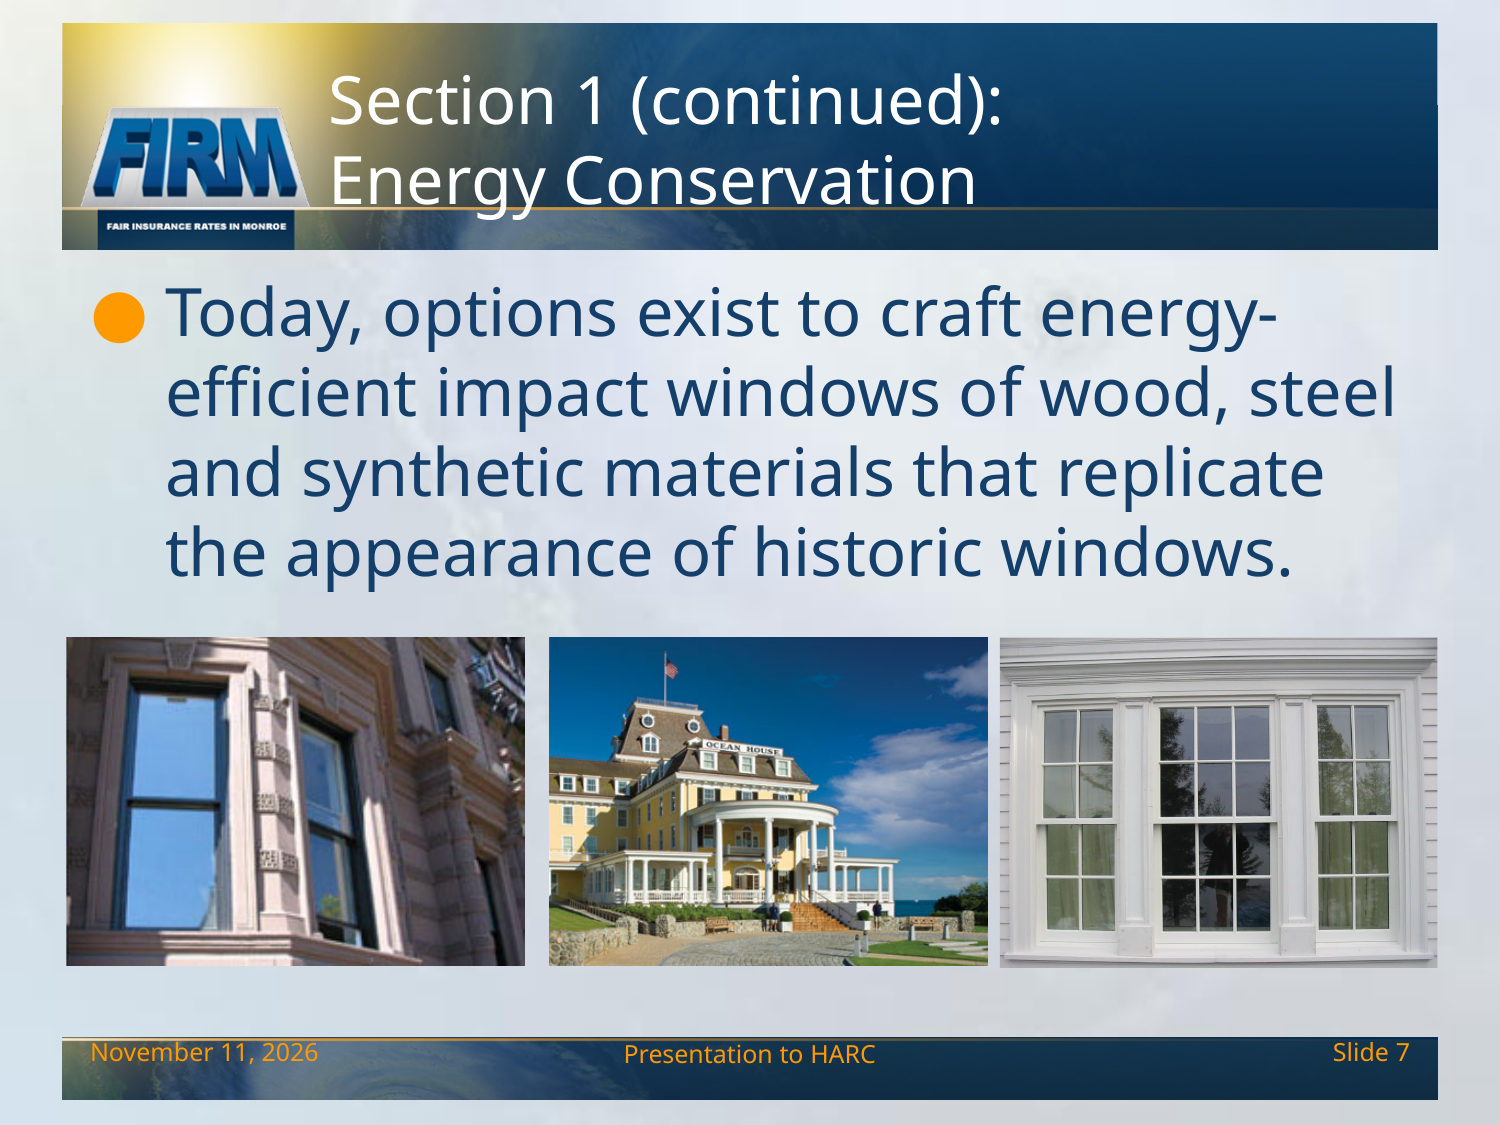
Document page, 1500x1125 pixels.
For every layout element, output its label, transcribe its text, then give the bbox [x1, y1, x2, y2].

title Section 1 (continued): Energy Conservation [313, 37, 1438, 225]
picture [0, 0, 1500, 1125]
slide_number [75, 1023, 425, 1084]
footer Presentation to HARC [512, 1023, 988, 1084]
slide_number Slide 7 [1074, 1023, 1425, 1084]
list Today, options exist to craft energy-efficient impact windows of wood, steel and synthetic materials that replicate the appearance of historic windows. [75, 262, 1425, 625]
